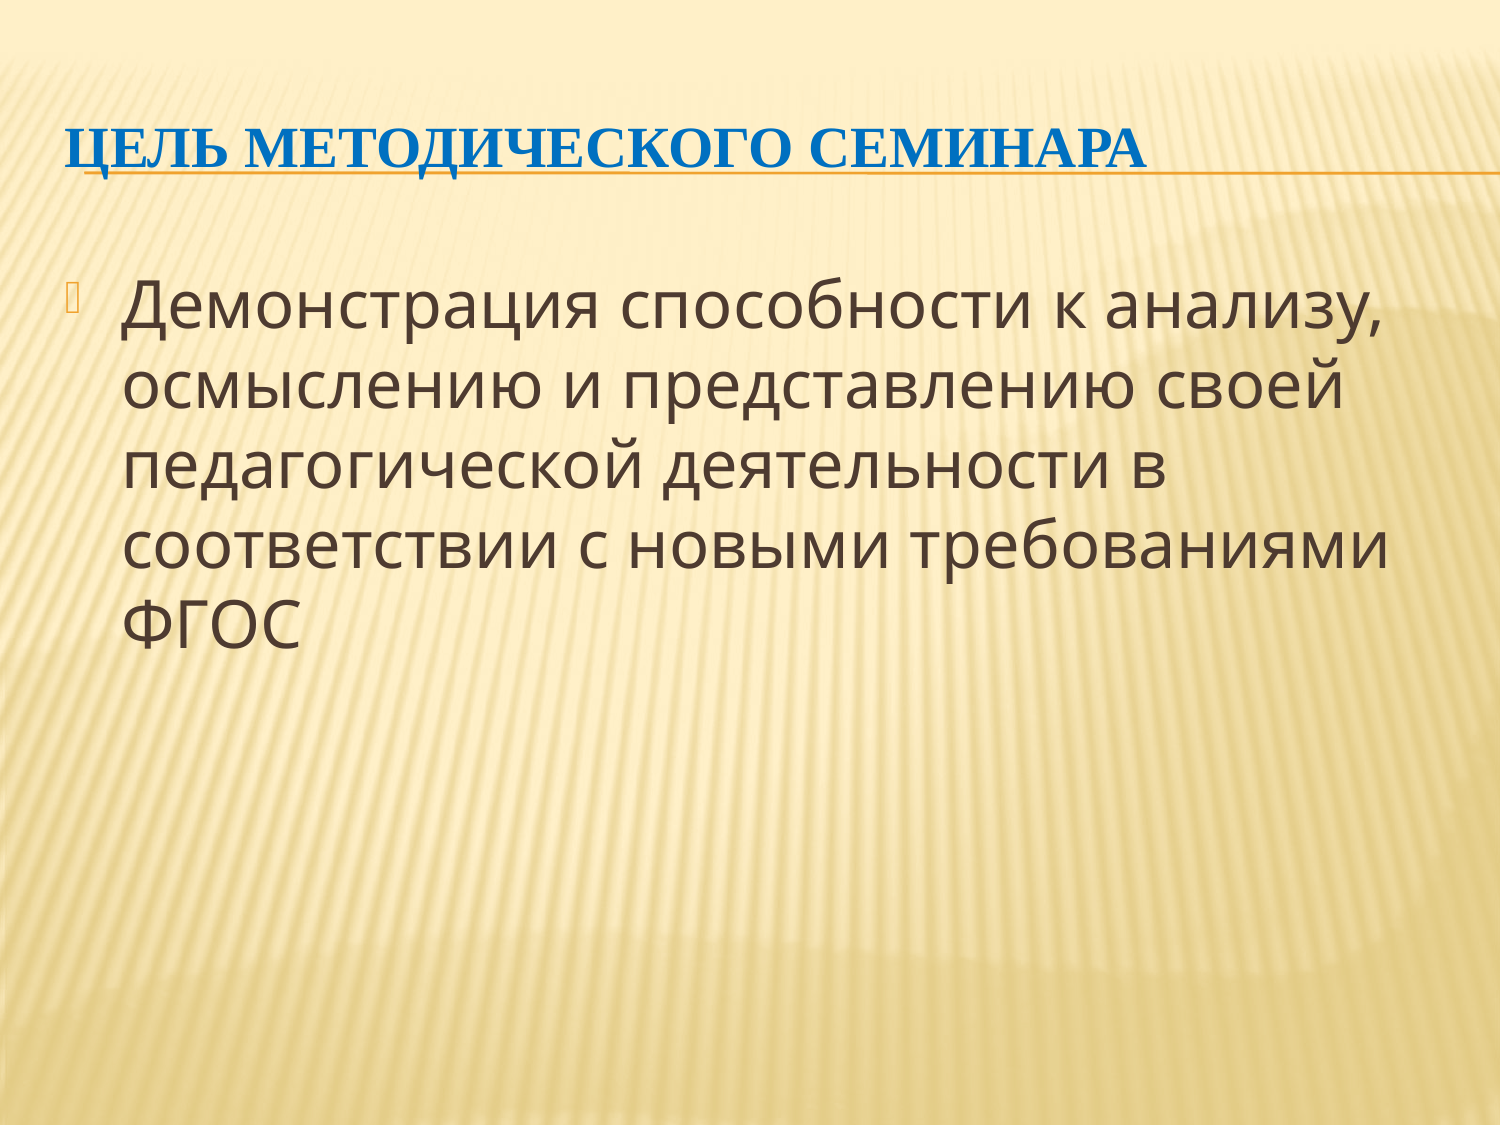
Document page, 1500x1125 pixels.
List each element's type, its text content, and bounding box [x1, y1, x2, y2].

title Цель методического семинара [50, 75, 1475, 213]
list Демонстрация способности к анализу, осмыслению и представлению своей педагогической деятельности в соответствии с новыми требованиями ФГОС [50, 254, 1475, 998]
